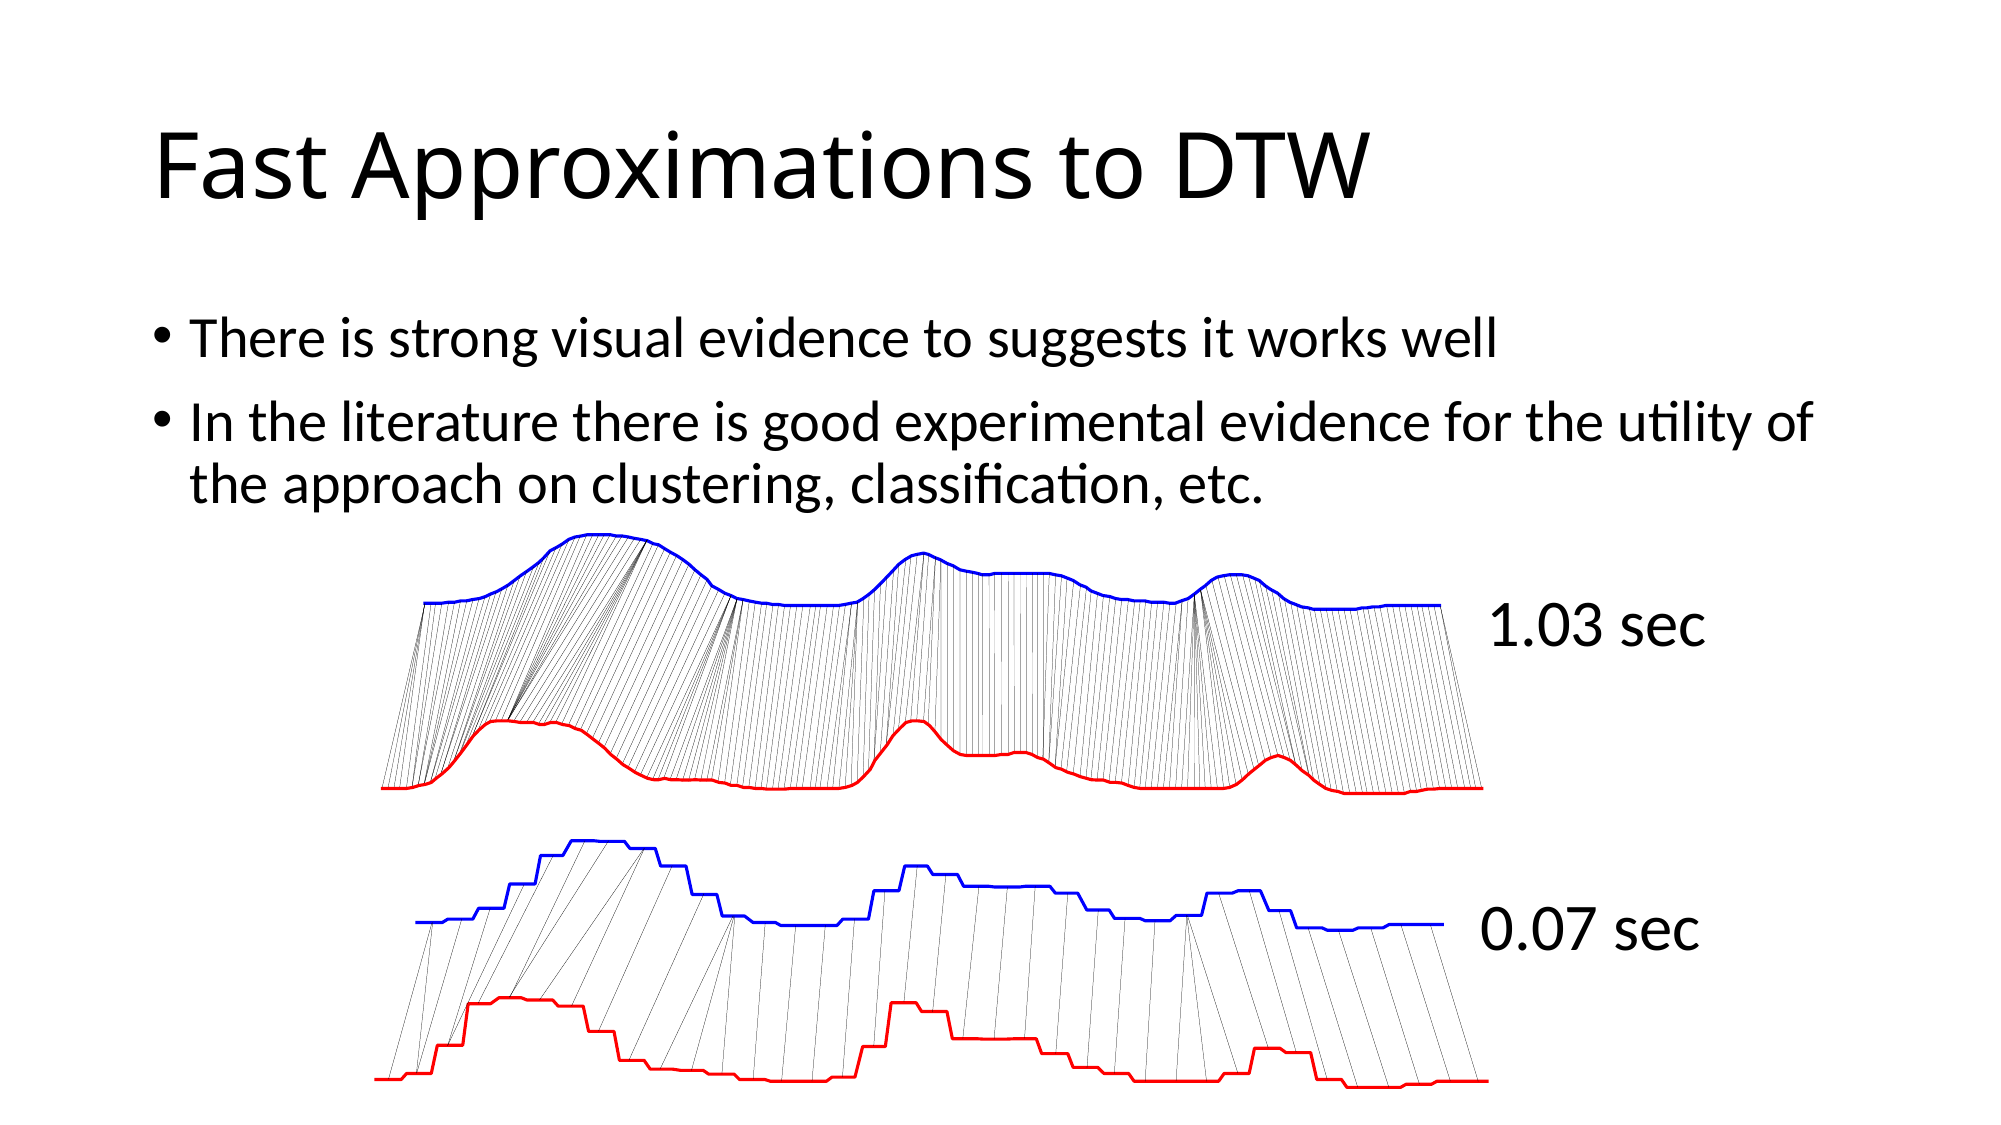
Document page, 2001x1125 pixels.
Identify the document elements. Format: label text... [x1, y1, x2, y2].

text_box 0.07 sec [1487, 875, 1717, 972]
title Fast Approximations to DTW [137, 59, 1863, 278]
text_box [375, 840, 1487, 1088]
text_box 1.03 sec [1482, 571, 1723, 667]
list There is strong visual evidence to suggests it works well In the literature there is good experimental evidence for the utility of the approach on clustering, classification, etc. [137, 299, 1863, 1014]
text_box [382, 534, 1482, 794]
